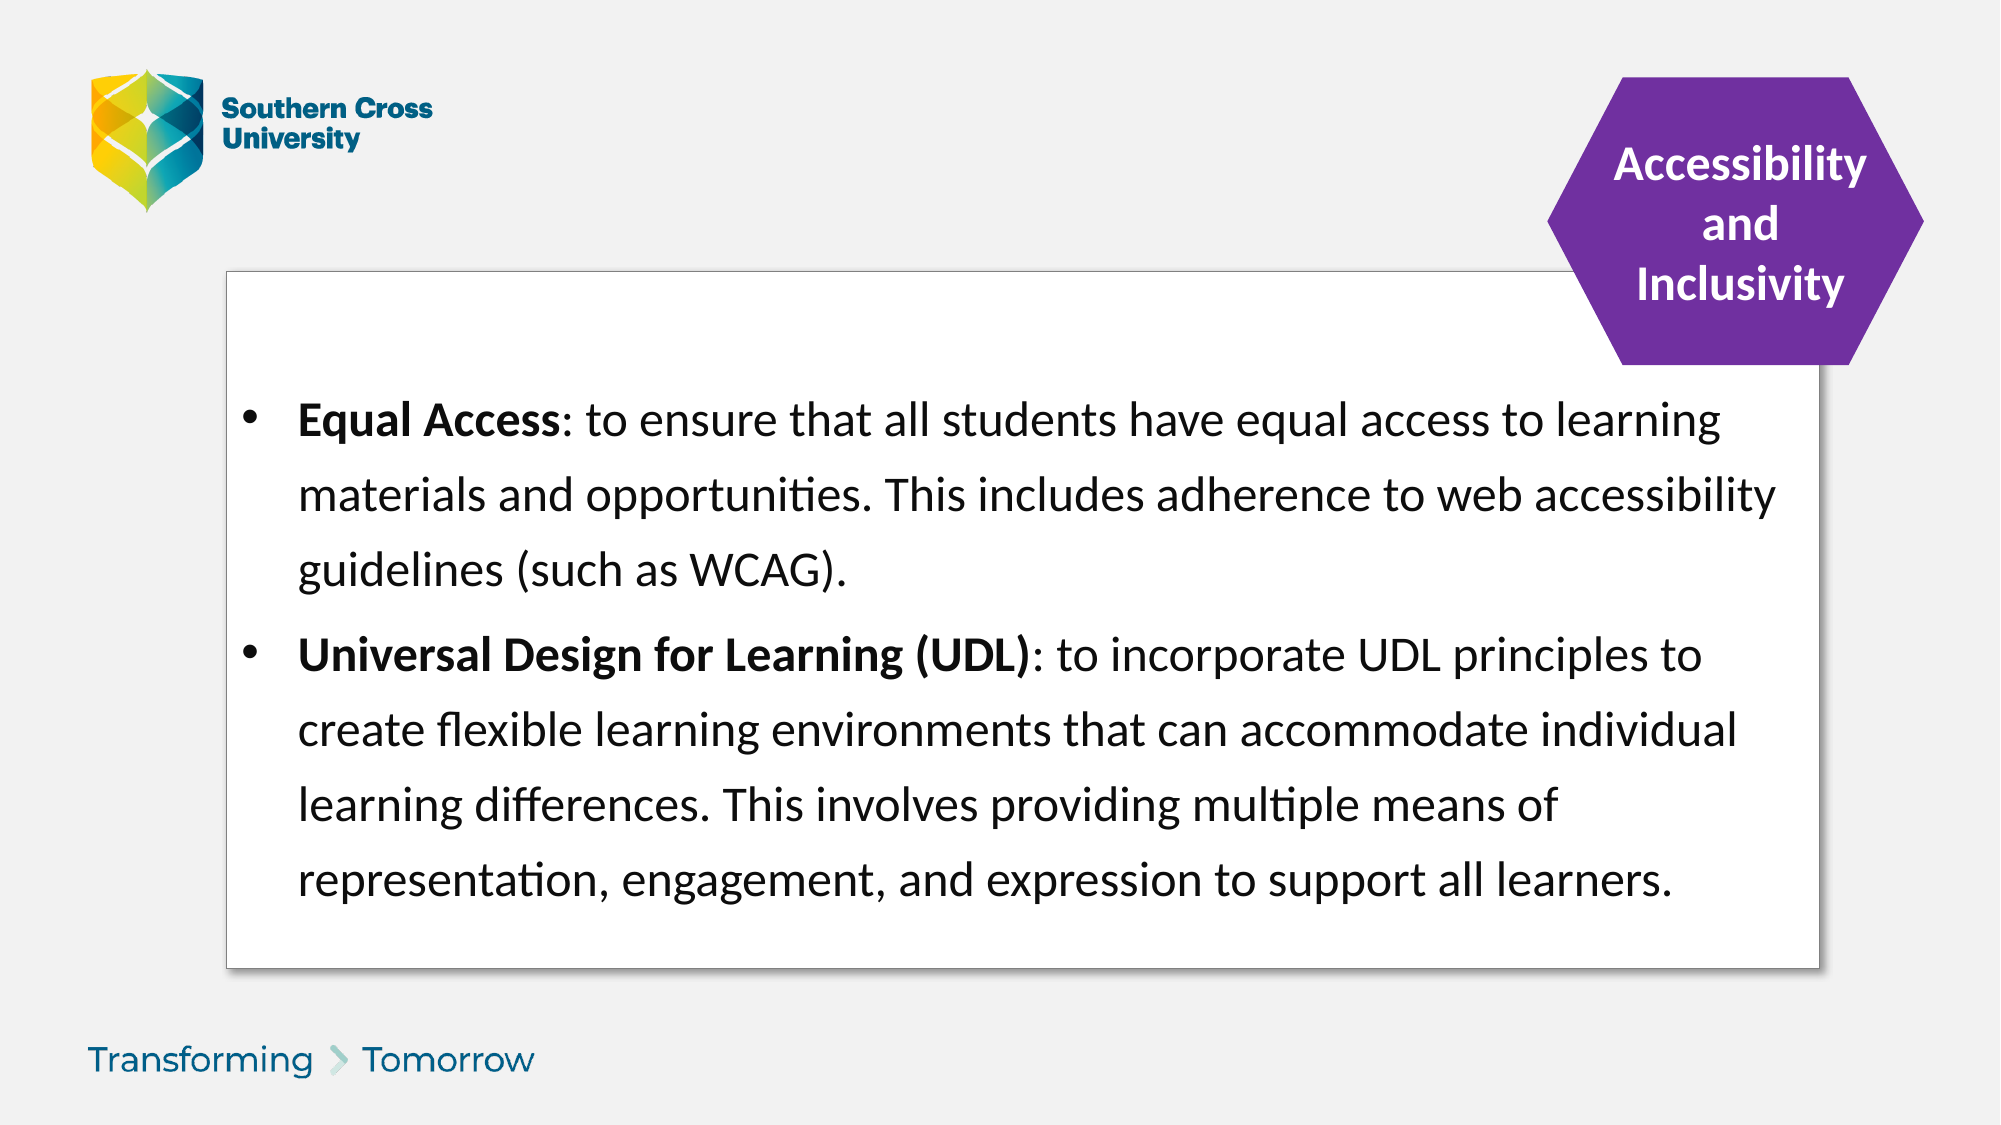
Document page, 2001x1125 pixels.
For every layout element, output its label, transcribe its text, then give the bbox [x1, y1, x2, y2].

picture [76, 1036, 548, 1086]
picture [41, 22, 482, 259]
list Equal Access: to ensure that all students have equal access to learning materials and opportunities. This includes adherence to web accessibility guidelines (such as WCAG). Universal Design for Learning (UDL): to incorporate UDL principles to create flexible learning environments that can accommodate individual learning differences. This involves providing multiple means of representation, engagement, and expression to support all learners. [226, 271, 1820, 969]
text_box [1548, 78, 1923, 365]
